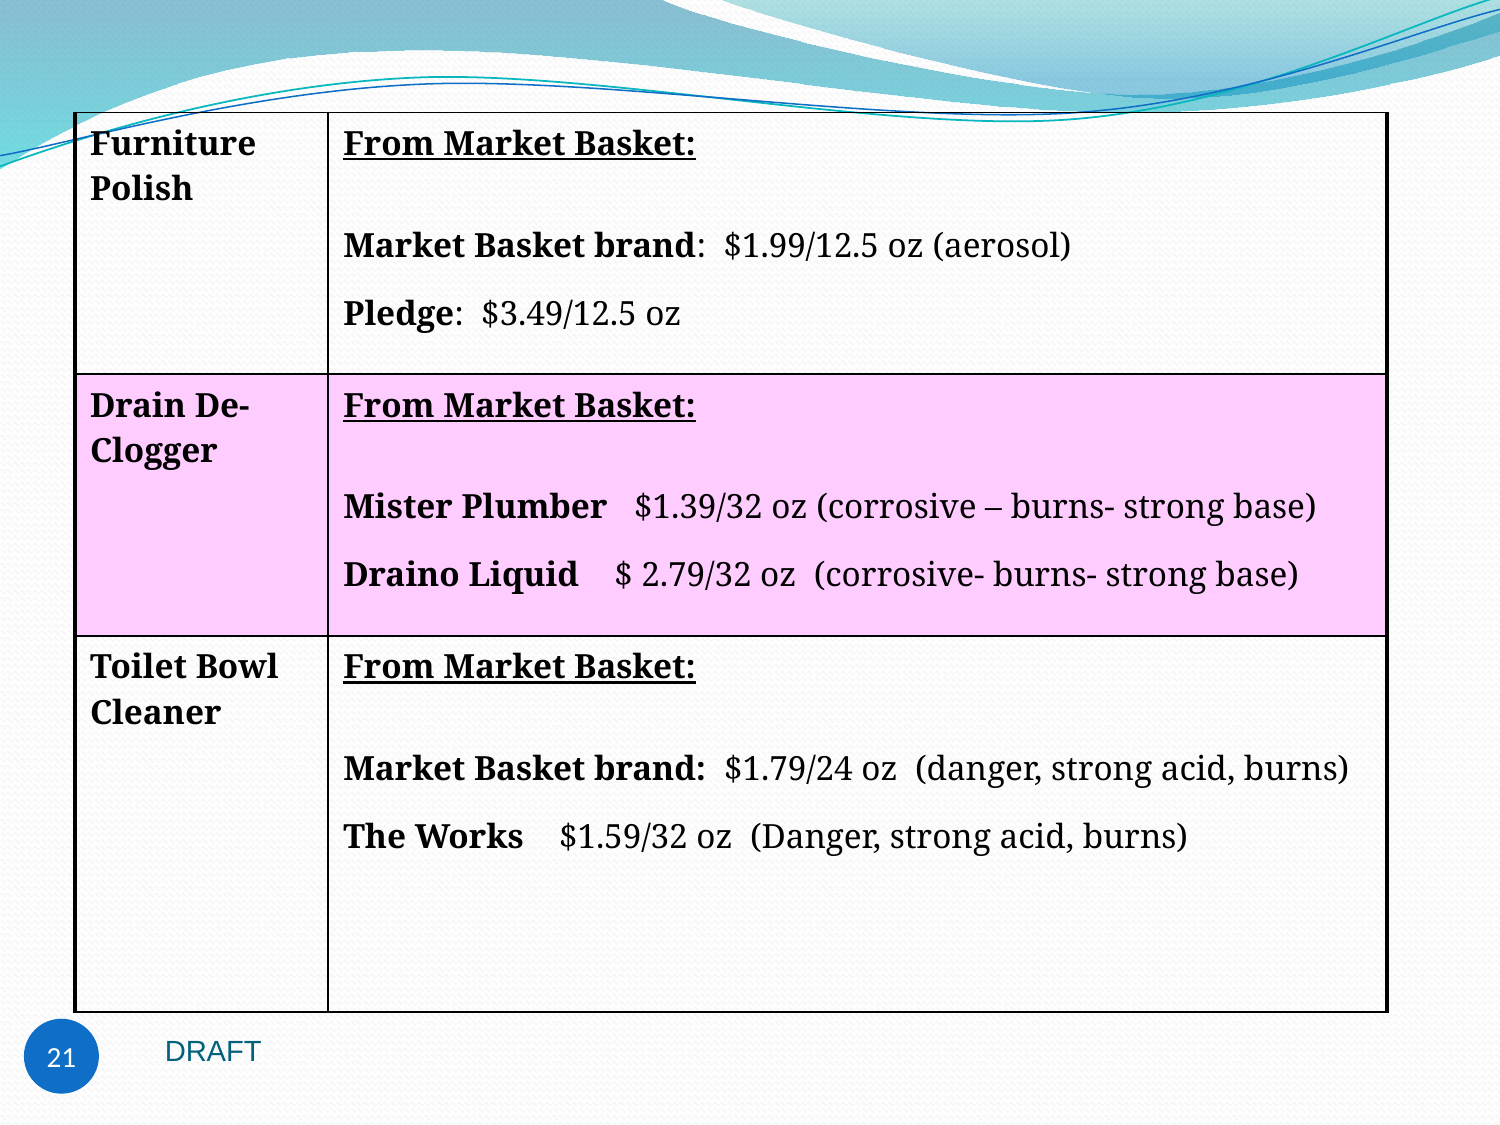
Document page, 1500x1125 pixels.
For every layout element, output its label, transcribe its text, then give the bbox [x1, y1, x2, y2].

text_box 21 [23, 1018, 99, 1094]
table_cell From Market Basket: Mister Plumber $1.39/32 oz (corrosive – burns- strong base) Draino Liquid $ 2.79/32 oz (corrosive- burns- strong base) [329, 375, 1385, 635]
table_header From Market Basket: Market Basket brand: $1.99/12.5 oz (aerosol) Pledge: $3.49/12.5 oz [329, 113, 1385, 373]
table_header Furniture Polish [77, 113, 327, 373]
text_box DRAFT [150, 1013, 800, 1088]
table_cell Toilet Bowl Cleaner [77, 637, 327, 1011]
table_cell From Market Basket: Market Basket brand: $1.79/24 oz (danger, strong acid, burns) The Works $1.59/32 oz (Danger, strong acid, burns) [329, 637, 1385, 1011]
table_cell Drain De-Clogger [77, 375, 327, 635]
